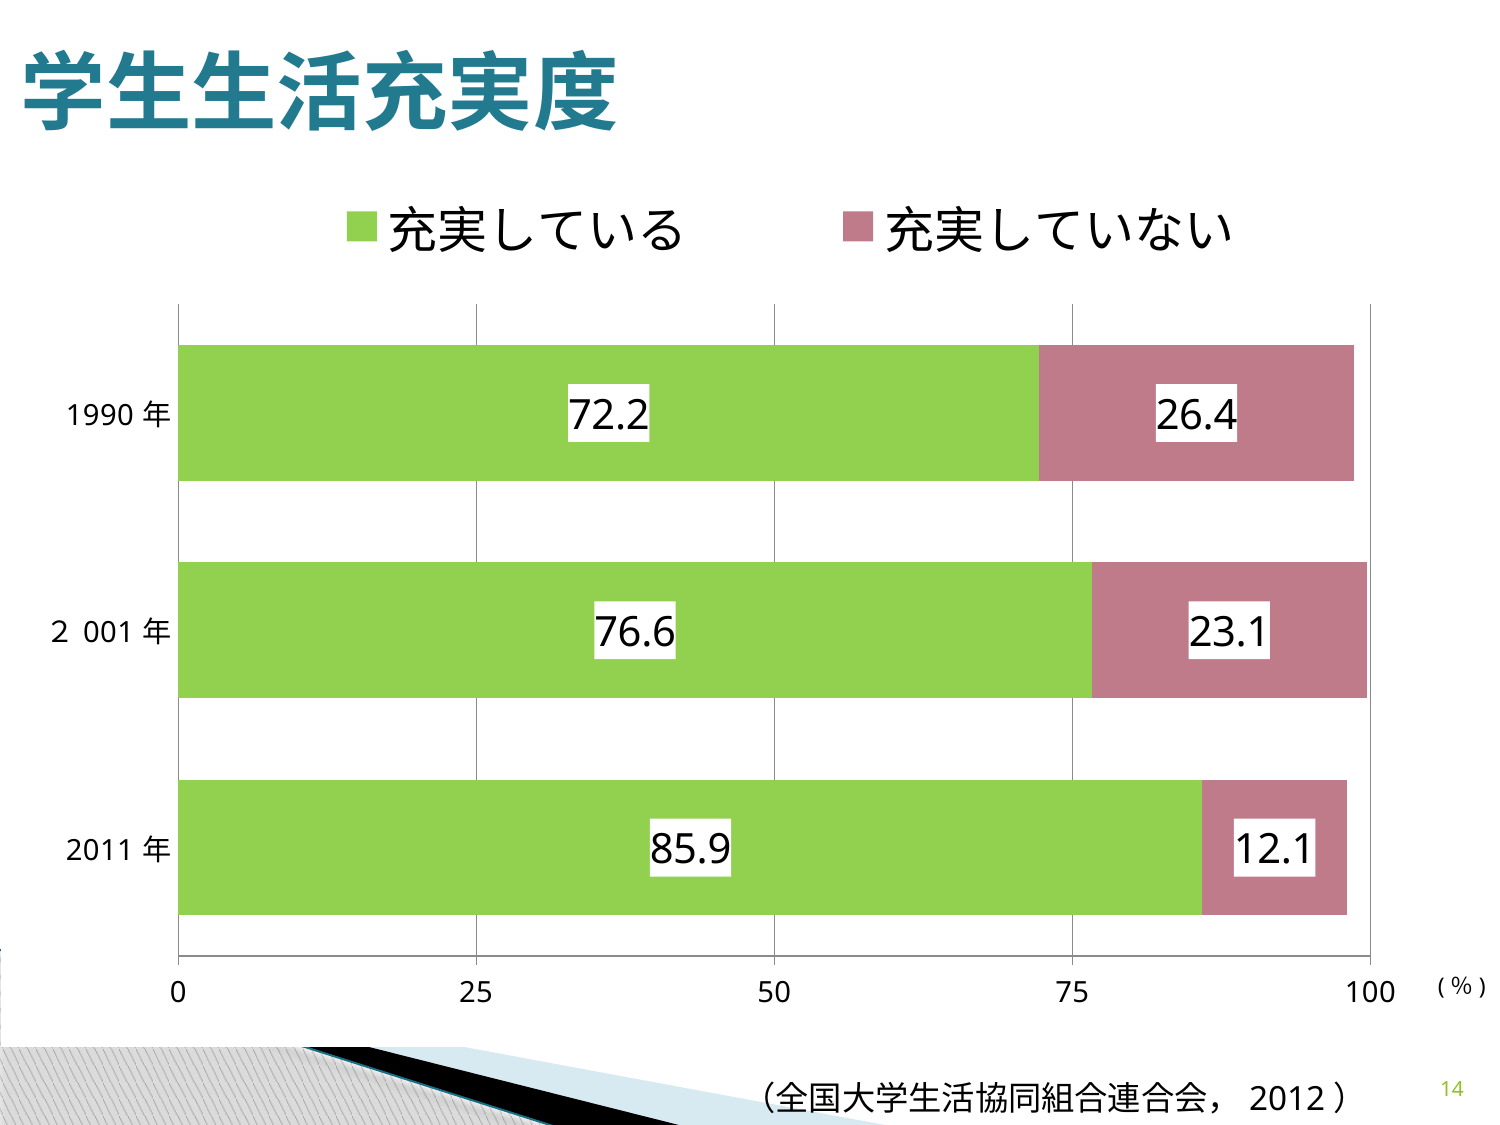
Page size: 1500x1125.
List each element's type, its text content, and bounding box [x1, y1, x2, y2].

text_box （全国大学生活協同組合連合会，2012） [727, 1069, 1382, 1124]
slide_number 14 [1418, 1051, 1479, 1112]
chart [0, 160, 1425, 1047]
title 学生生活充実度 [5, 0, 1424, 160]
text_box (％) [1431, 964, 1500, 1007]
